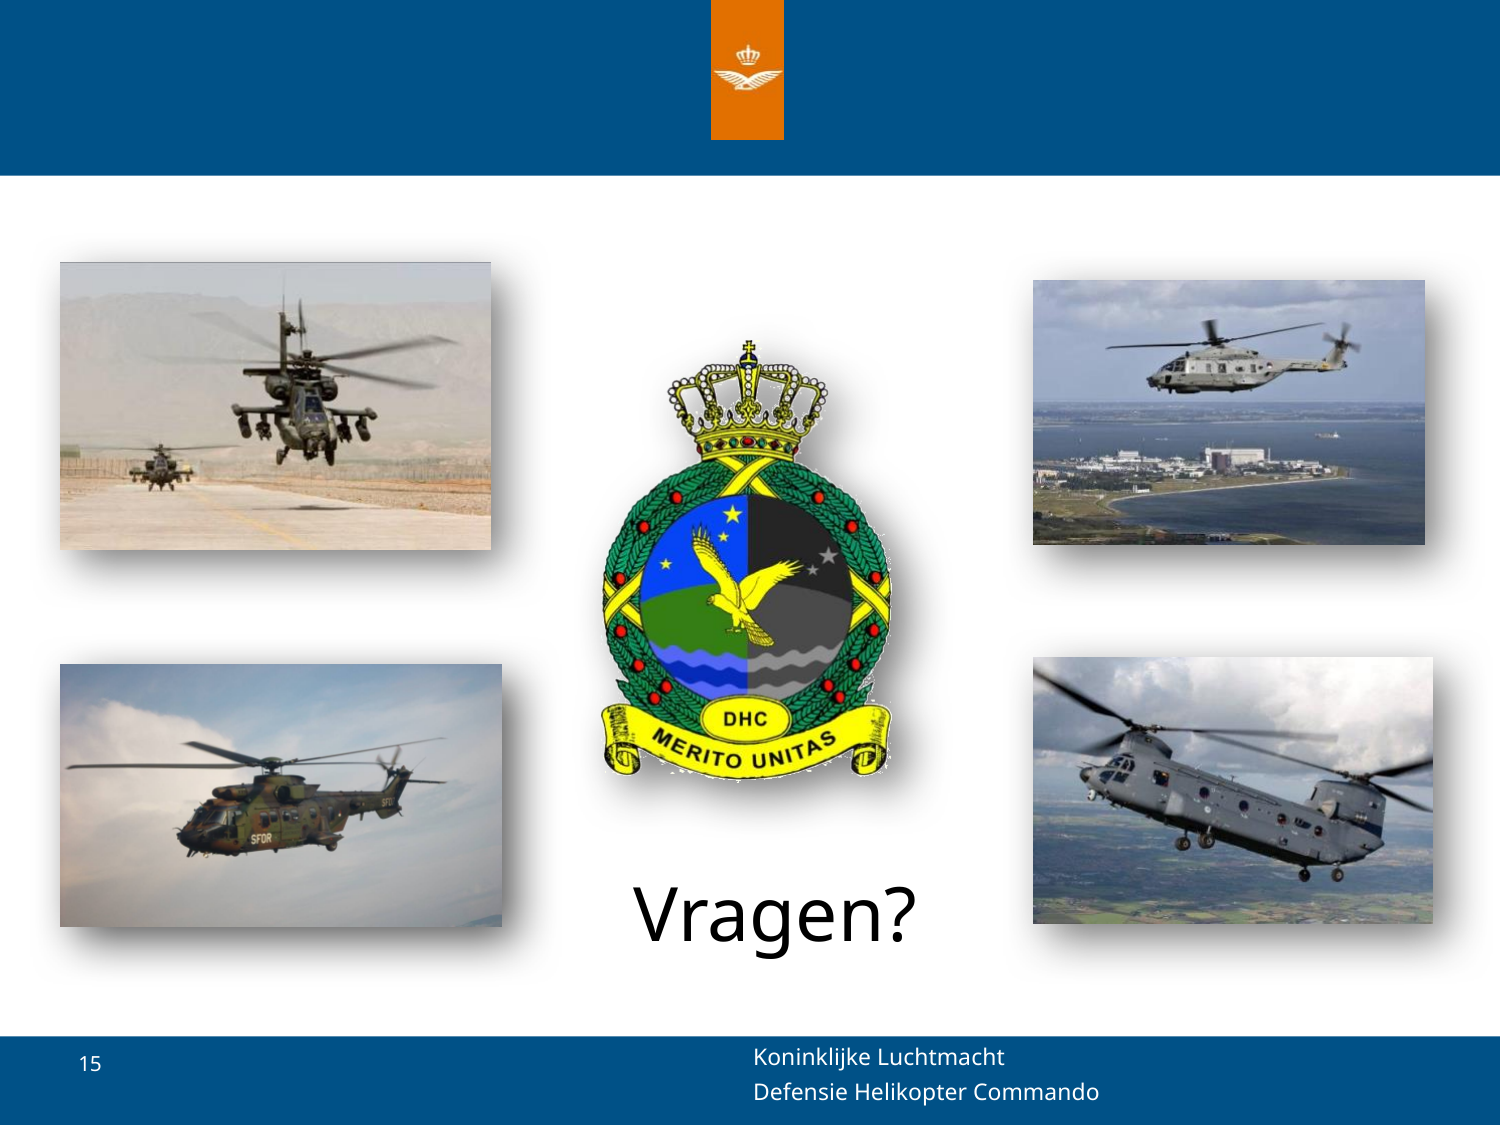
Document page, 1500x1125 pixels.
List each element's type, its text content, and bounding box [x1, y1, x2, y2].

picture [1033, 657, 1433, 924]
text_box Vragen? [566, 858, 932, 964]
picture [601, 340, 898, 791]
picture [59, 663, 503, 927]
picture [711, 0, 784, 140]
picture [1033, 280, 1425, 545]
picture [59, 262, 491, 550]
